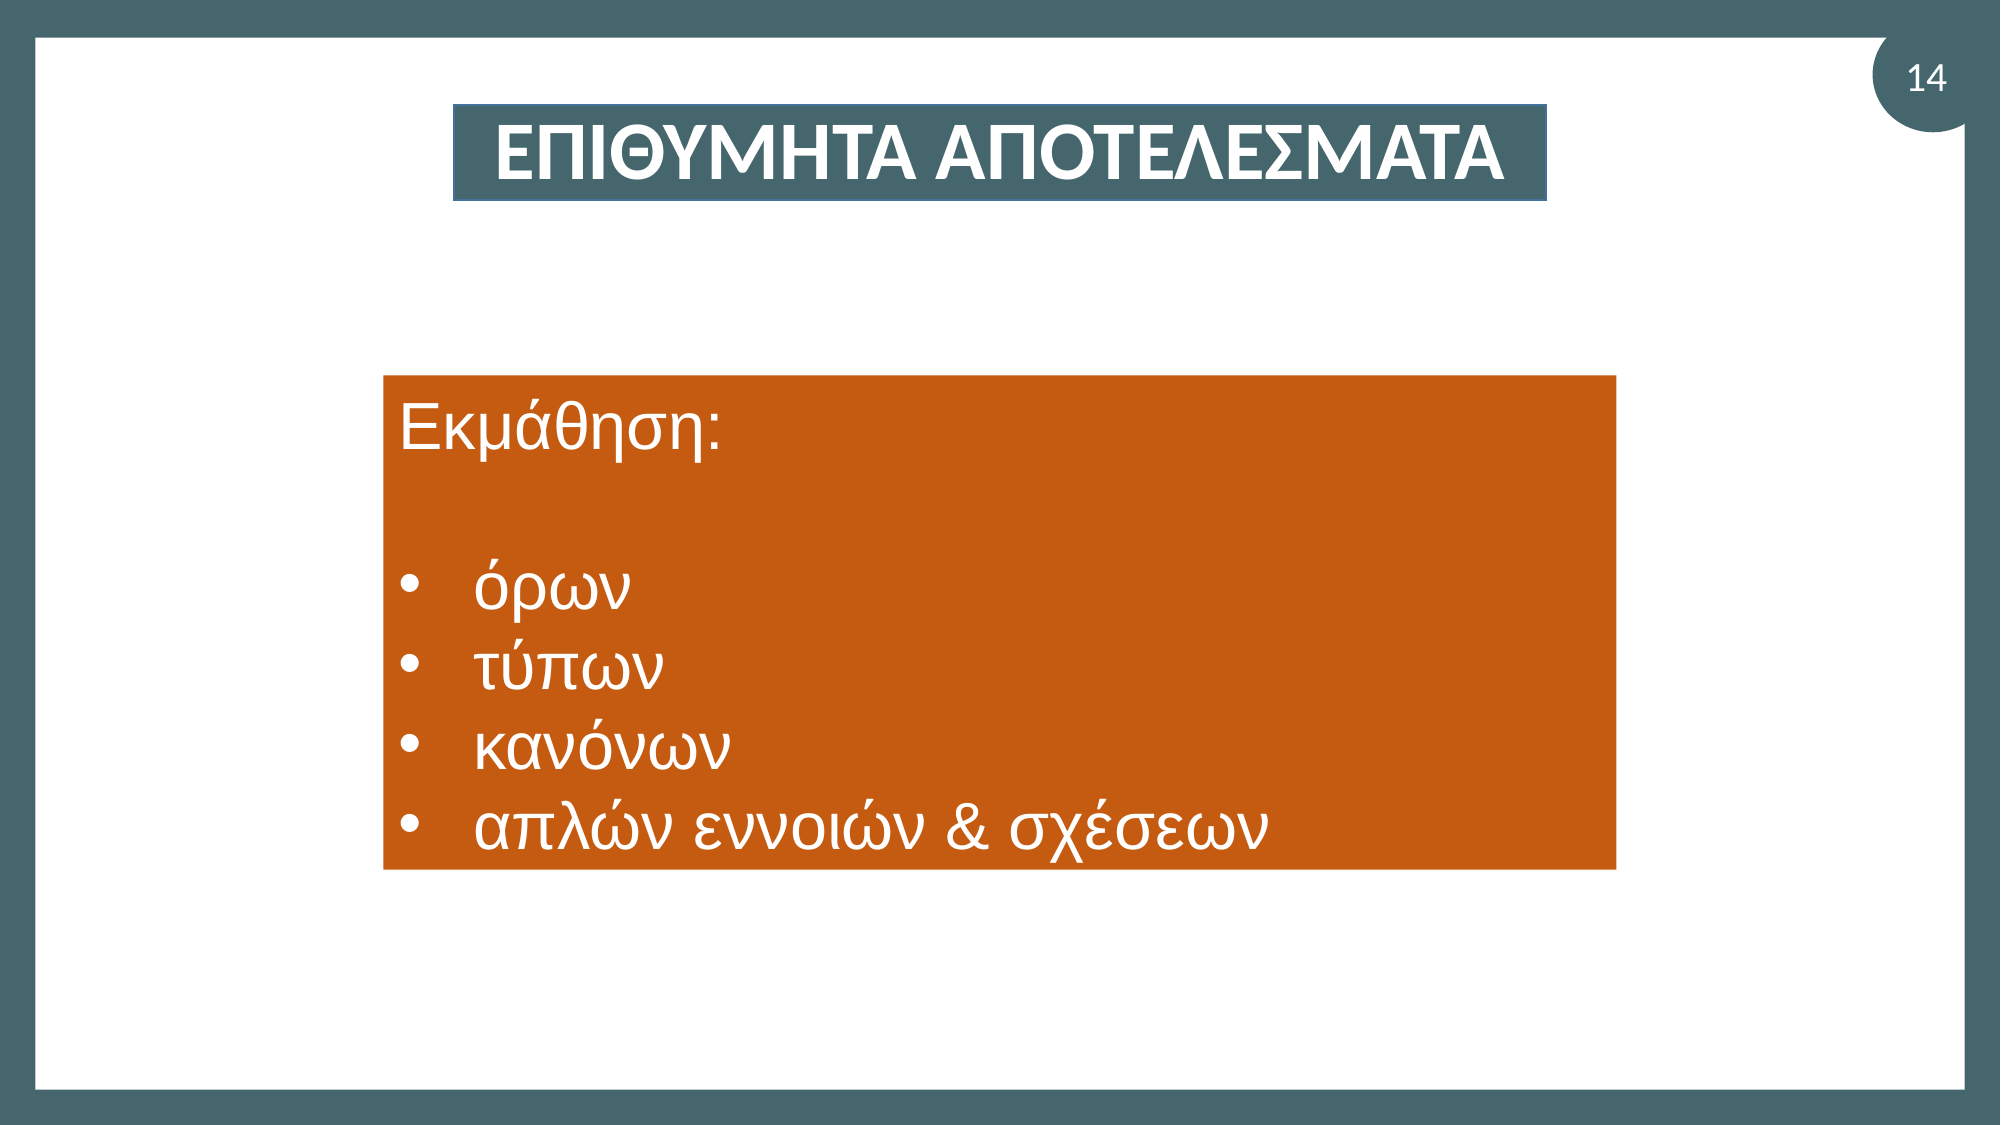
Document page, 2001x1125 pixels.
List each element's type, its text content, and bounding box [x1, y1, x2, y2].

text_box ΕΠΙΘΥΜΗΤΑ ΑΠΟΤΕΛΕΣΜΑΤΑ [453, 104, 1547, 201]
slide_number 14 [1865, 44, 1987, 105]
text_box Εκμάθηση: όρων τύπων κανόνων απλών εννοιών & σχέσεων [383, 375, 1617, 870]
